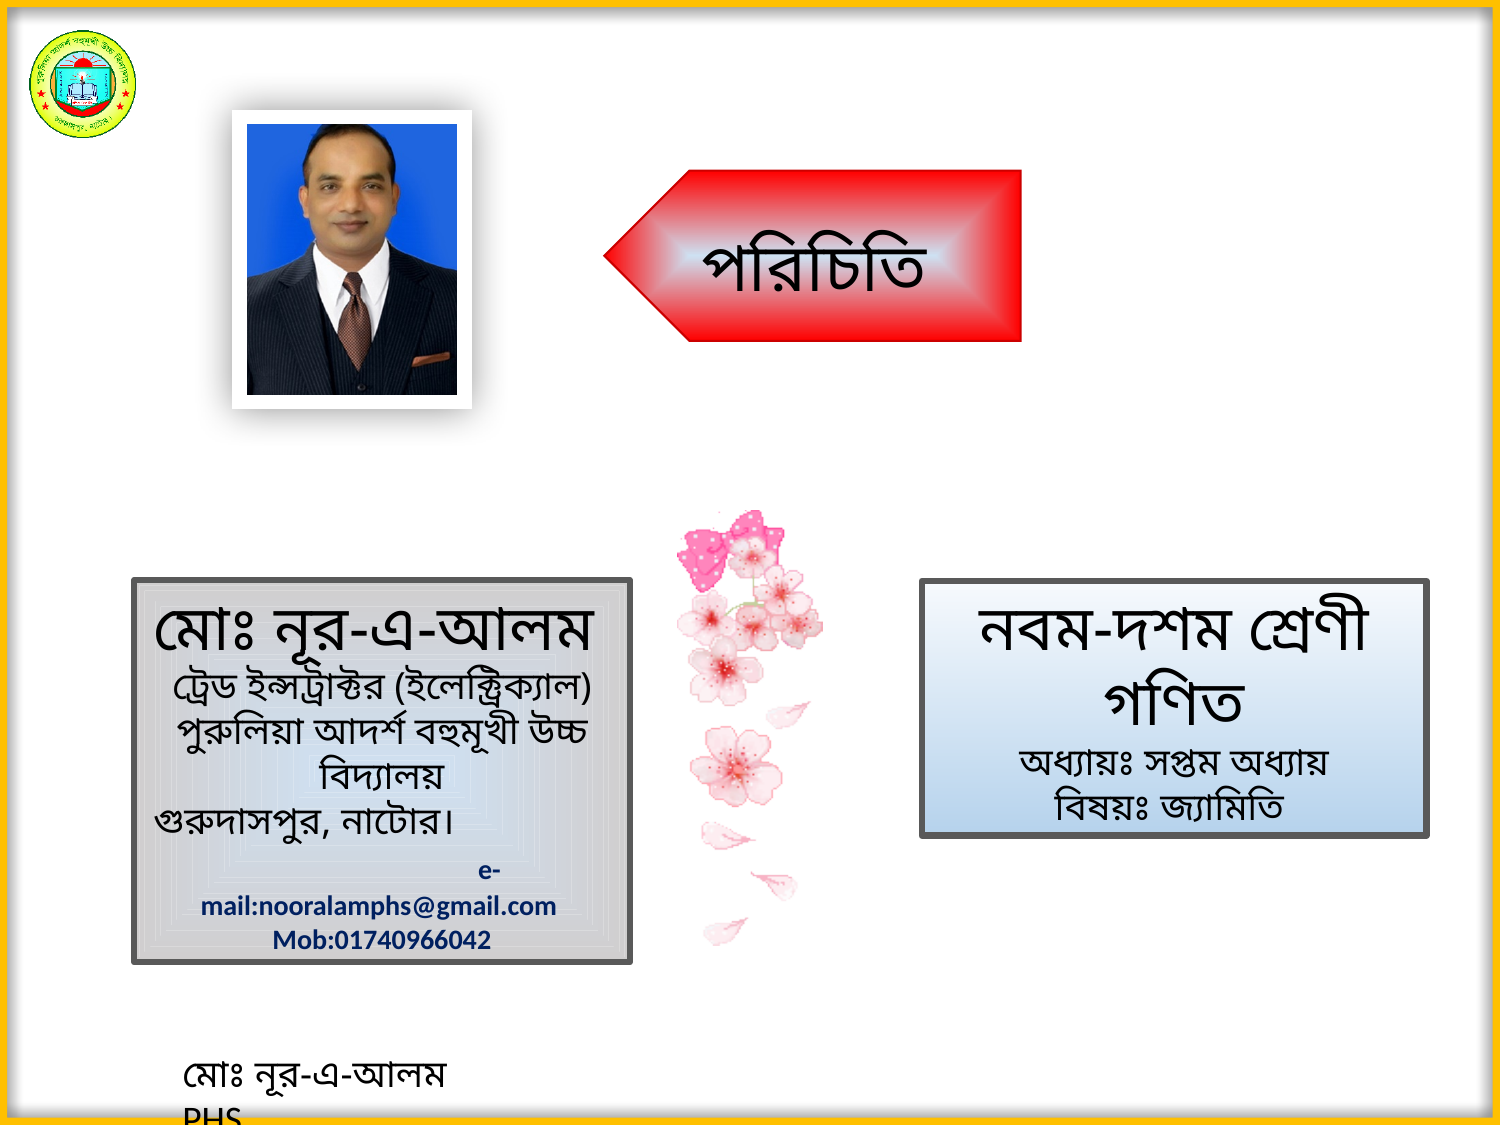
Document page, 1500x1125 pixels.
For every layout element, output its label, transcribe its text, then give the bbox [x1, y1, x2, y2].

picture [239, 117, 465, 403]
picture [677, 510, 823, 946]
text_box নবম-দশম শ্রেণী গণিত অধ্যায়ঃ সপ্তম অধ্যায় বিষয়ঃ জ্যামিতি [921, 580, 1427, 836]
text_box মোঃ নূর-এ-আলম ট্রেড ইন্সট্রাক্টর (ইলেক্ট্রিক্যাল) পুরুলিয়া আদর্শ বহুমূখী উচ্চ বিদ্যালয় গুরুদাসপুর, নাটোর। e-mail:nooralamphs@gmail.com Mob:01740966042 [134, 580, 630, 963]
picture [29, 30, 136, 138]
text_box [604, 170, 1021, 341]
